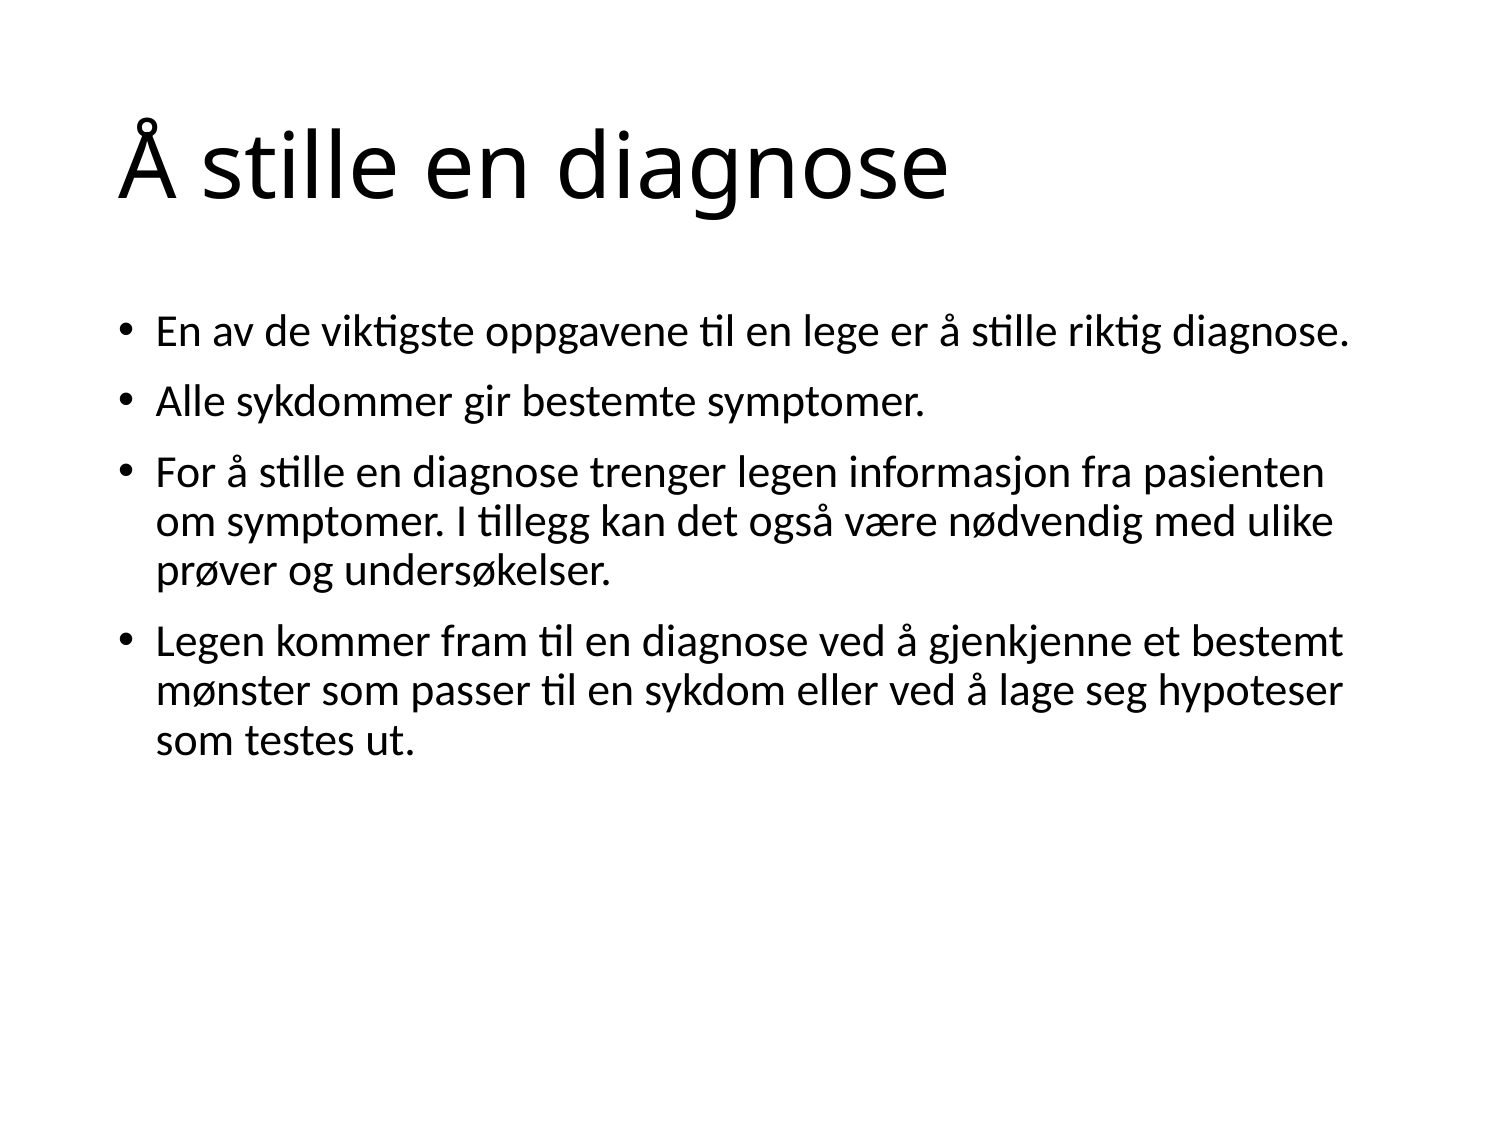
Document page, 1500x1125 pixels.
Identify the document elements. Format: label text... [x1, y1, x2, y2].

list En av de viktigste oppgavene til en lege er å stille riktig diagnose. Alle sykdommer gir bestemte symptomer. For å stille en diagnose trenger legen informasjon fra pasienten om symptomer. I tillegg kan det også være nødvendig med ulike prøver og undersøkelser. Legen kommer fram til en diagnose ved å gjenkjenne et bestemt mønster som passer til en sykdom eller ved å lage seg hypoteser som testes ut. [103, 299, 1397, 1014]
title Å stille en diagnose [103, 59, 1397, 278]
